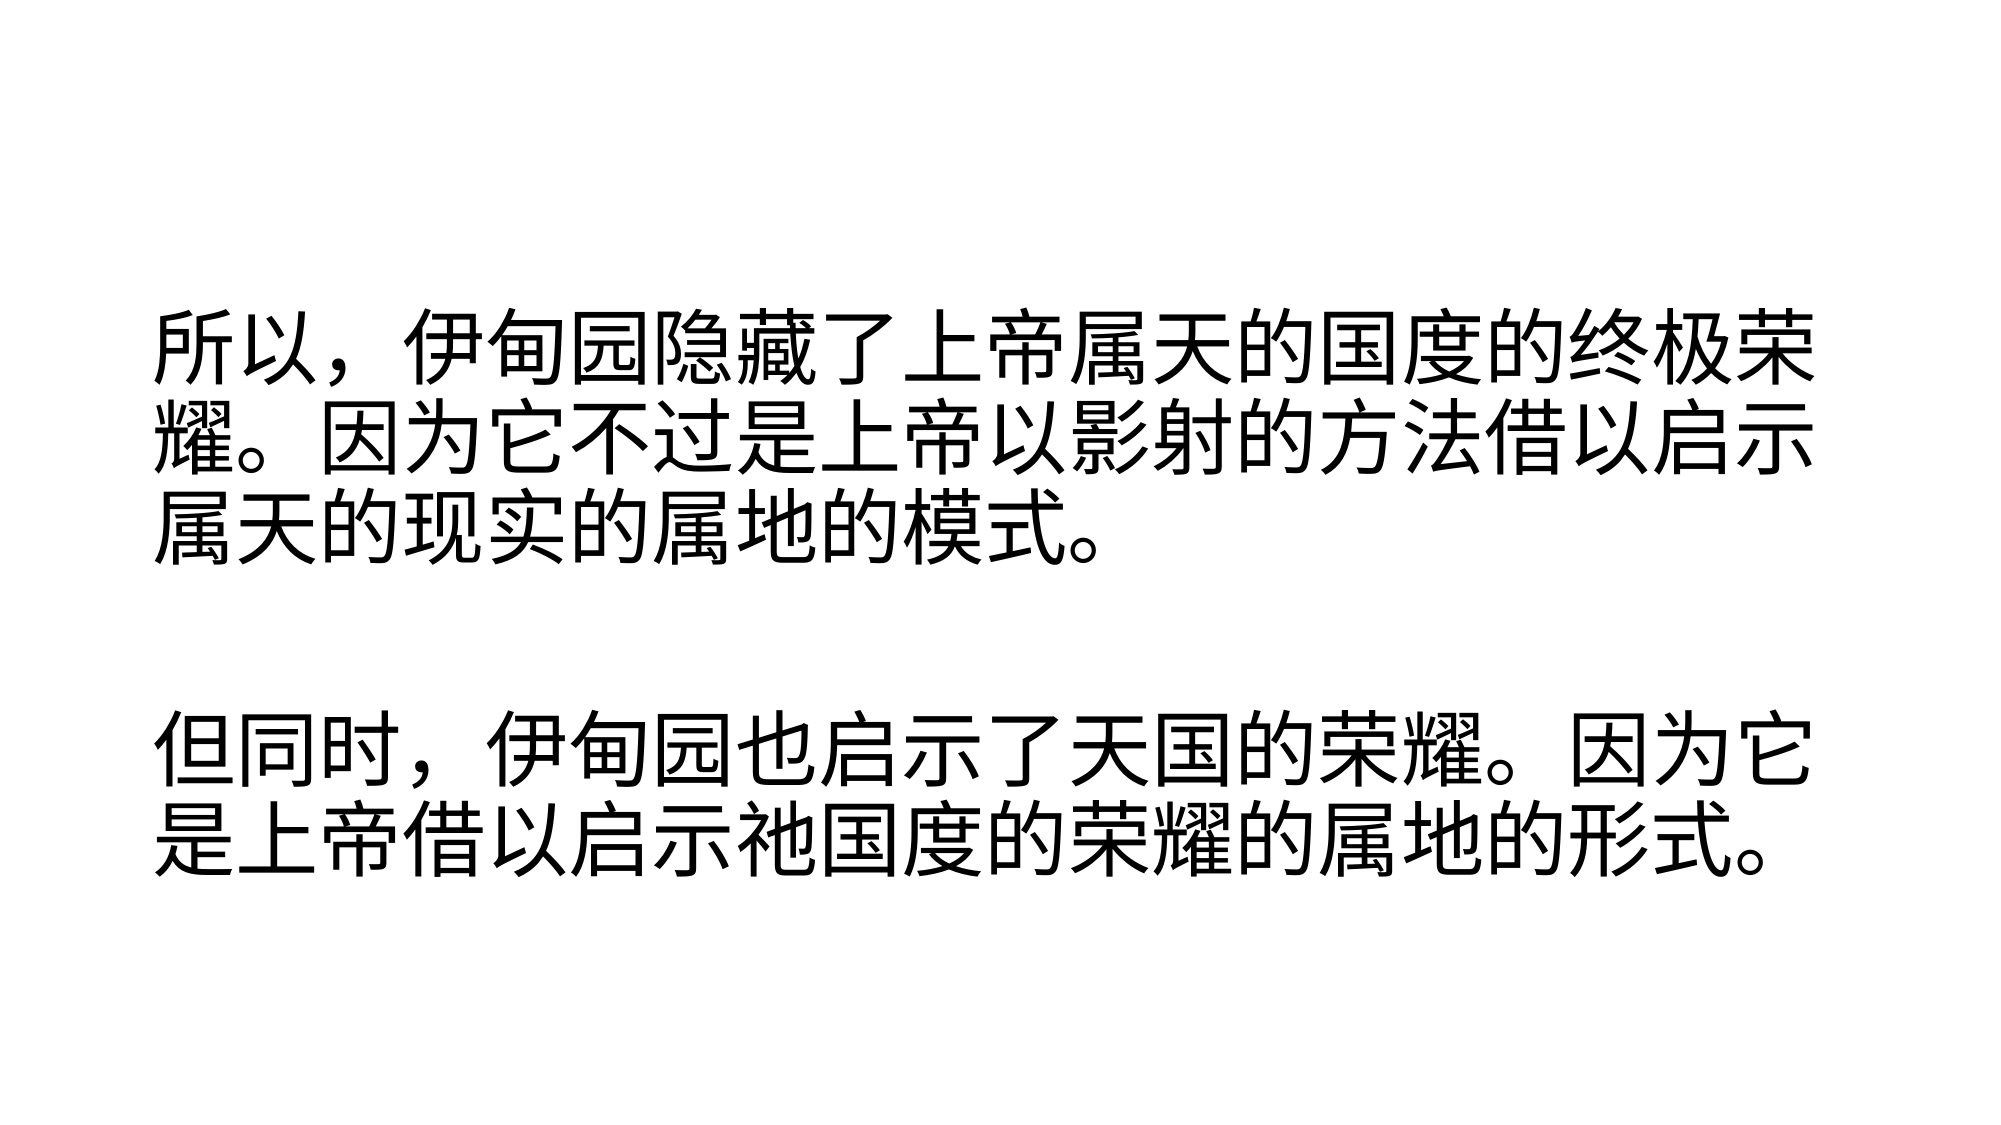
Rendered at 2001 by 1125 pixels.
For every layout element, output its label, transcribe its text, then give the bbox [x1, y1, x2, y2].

list 所以，伊甸园隐藏了上帝属天的国度的终极荣耀。因为它不过是上帝以影射的方法借以启示属天的现实的属地的模式。 但同时，伊甸园也启示了天国的荣耀。因为它是上帝借以启示祂国度的荣耀的属地的形式。 [137, 299, 1863, 1014]
